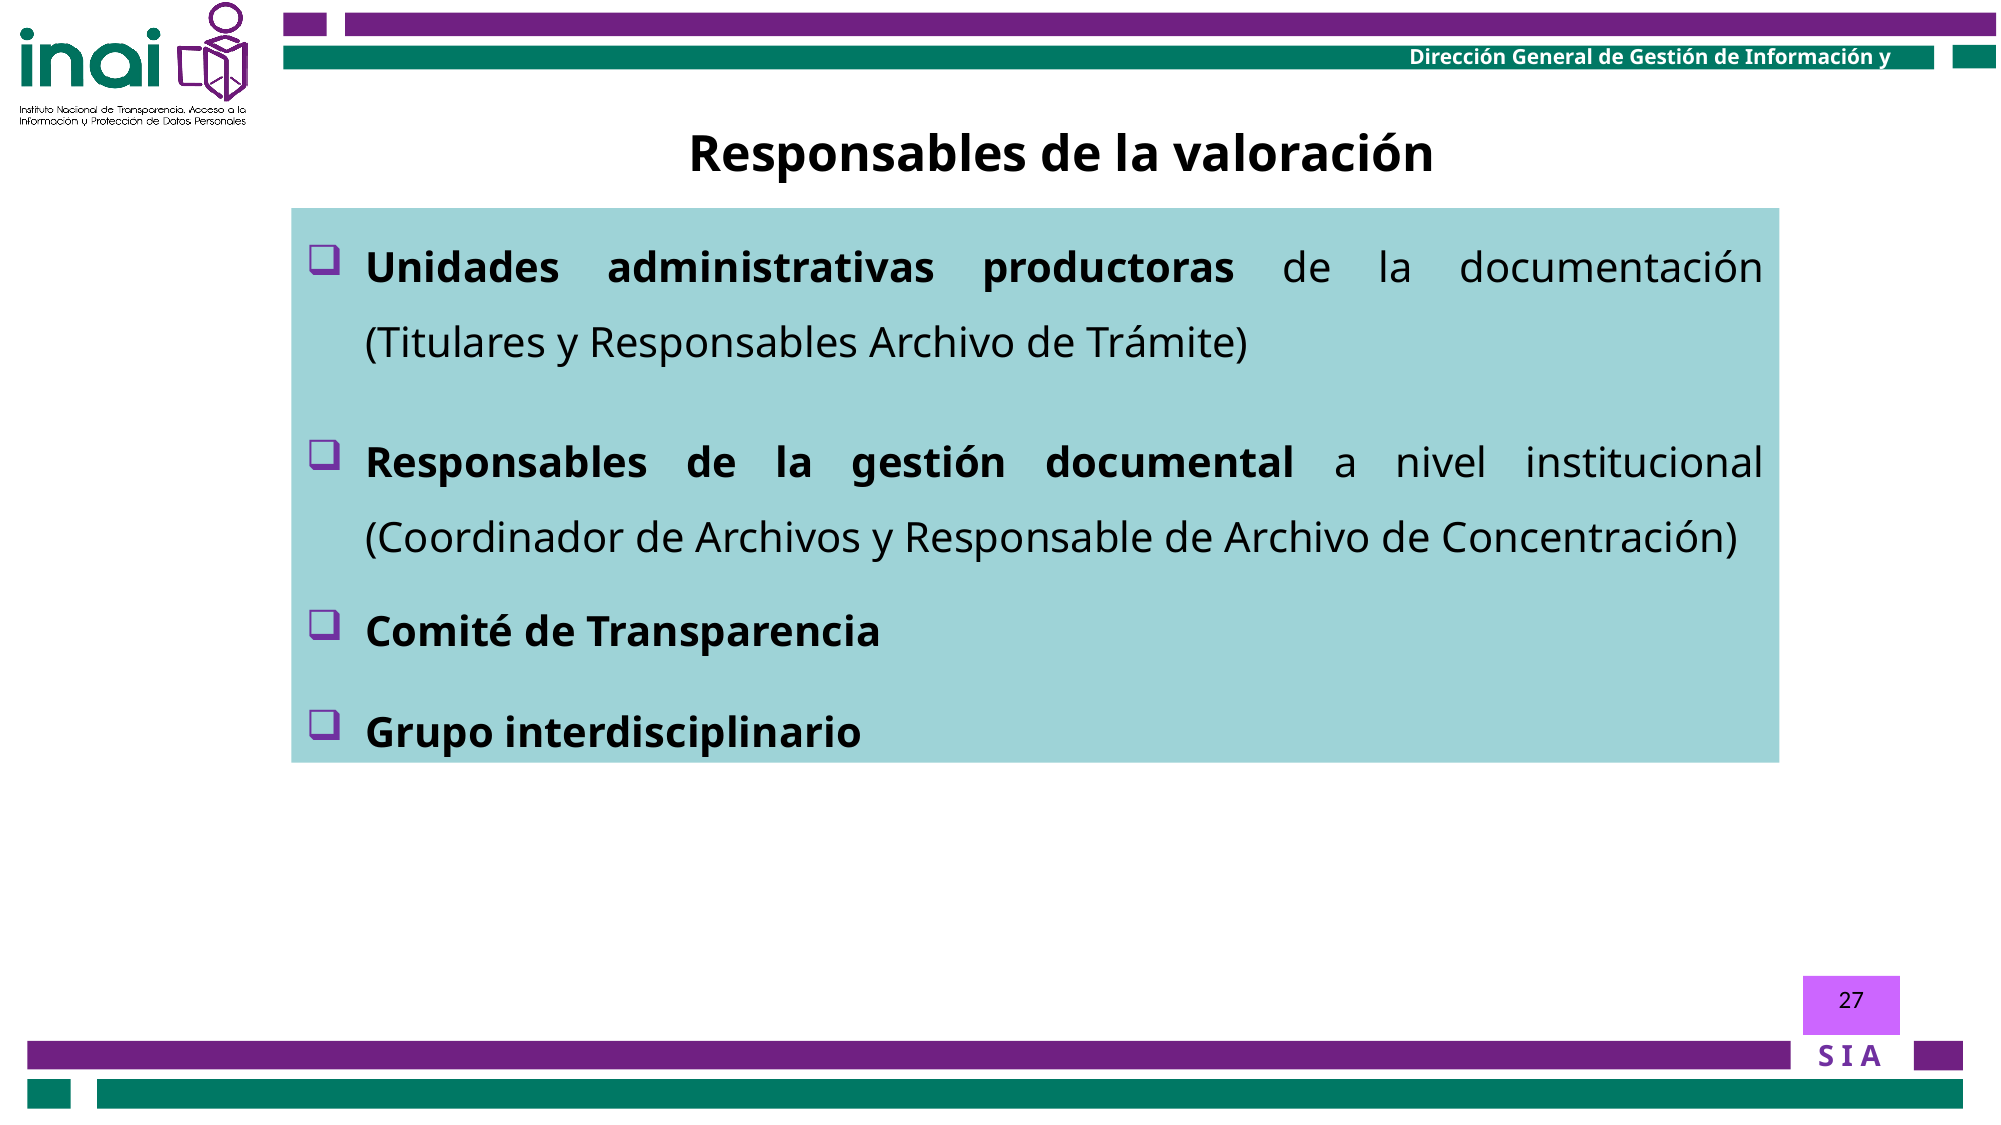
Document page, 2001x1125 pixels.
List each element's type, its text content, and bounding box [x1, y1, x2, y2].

text_box Unidades administrativas productoras de la documentación (Titulares y Responsables Archivo de Trámite) Responsables de la gestión documental a nivel institucional (Coordinador de Archivos y Responsable de Archivo de Concentración) Comité de Transparencia Grupo interdisciplinario [291, 208, 1780, 763]
text_box 27 [1803, 975, 1900, 1035]
text_box Responsables de la valoración [657, 113, 1467, 189]
picture [20, 2, 248, 126]
